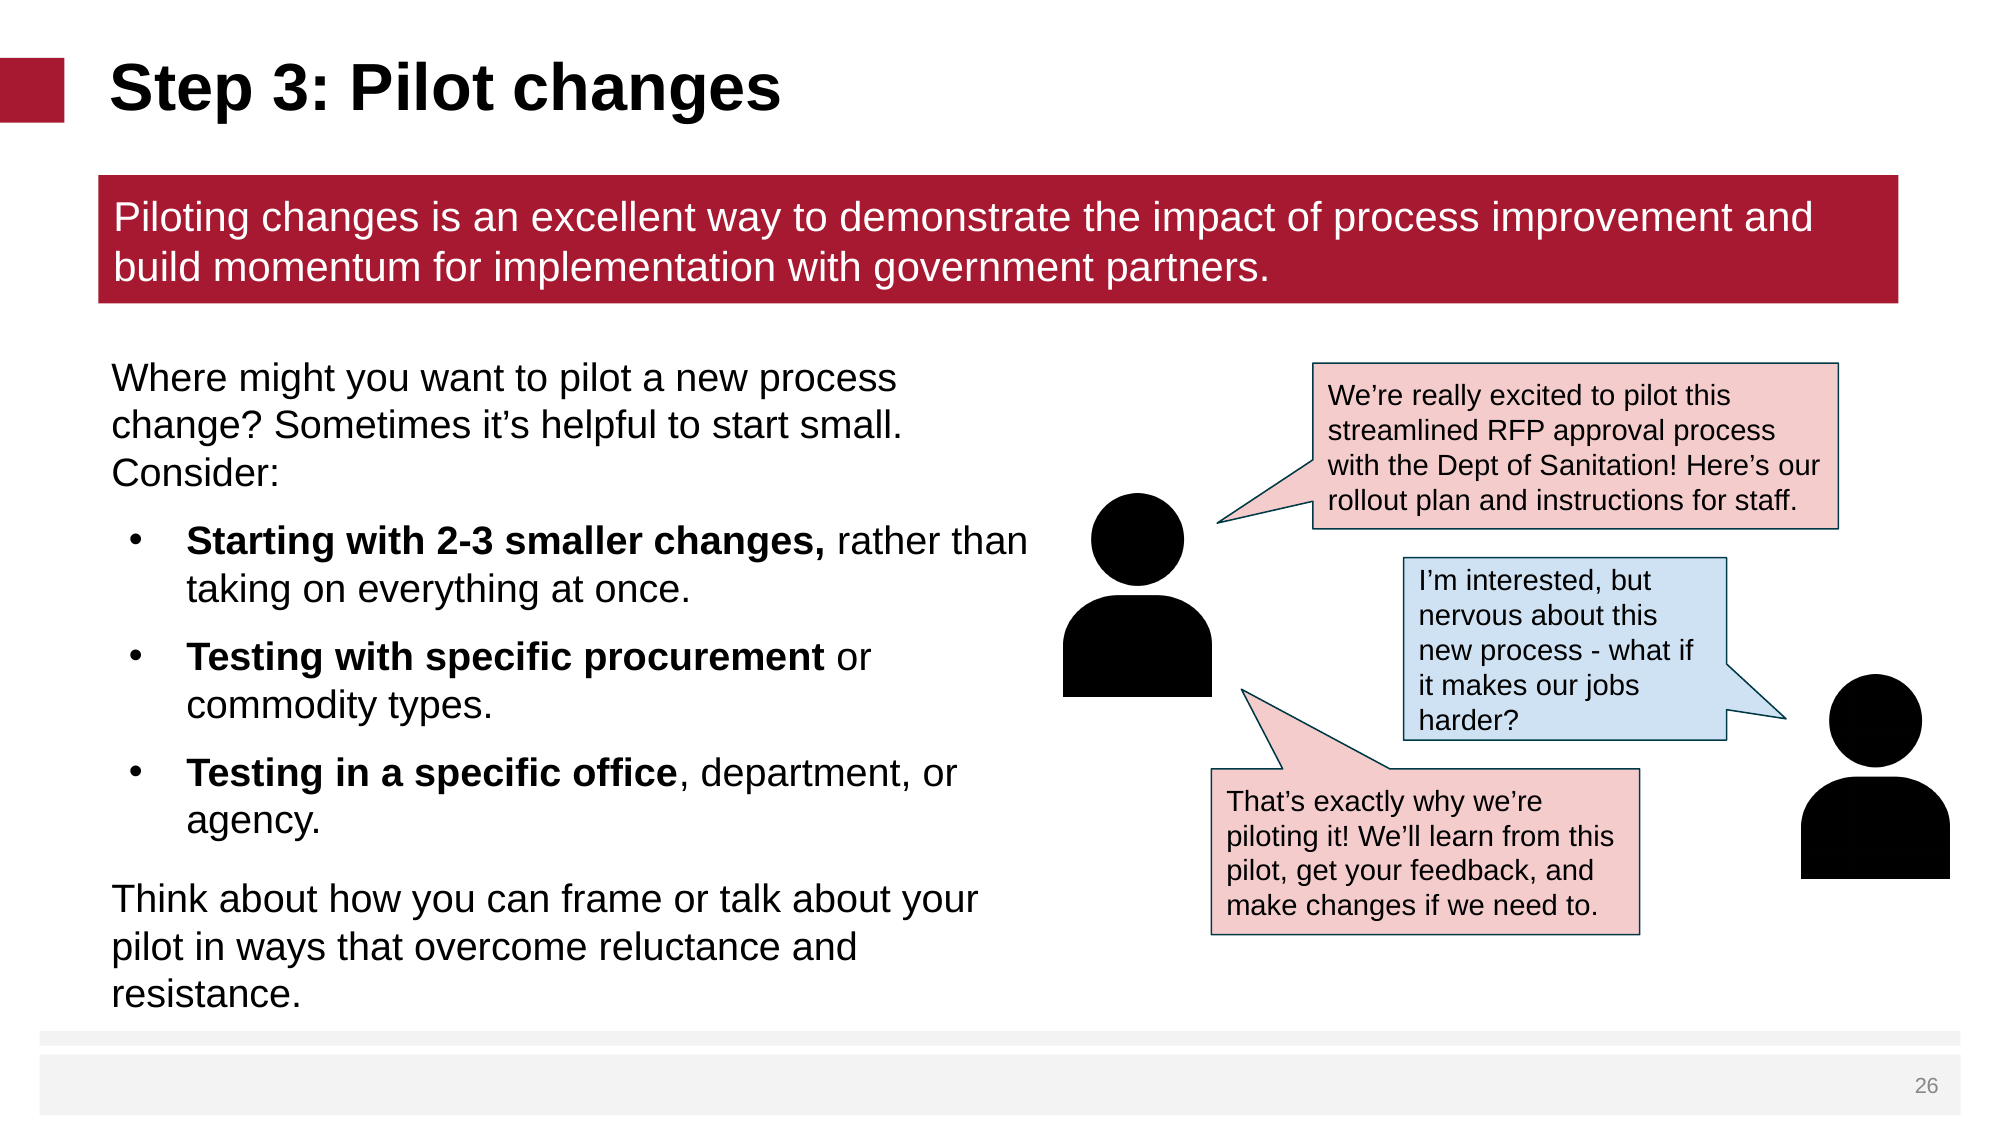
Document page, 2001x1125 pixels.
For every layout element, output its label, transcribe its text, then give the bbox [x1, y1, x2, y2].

picture [1062, 492, 1212, 697]
text_box That’s exactly why we’re piloting it! We’ll learn from this pilot, get your feedback, and make changes if we need to. [1211, 689, 1640, 935]
picture [1801, 674, 1951, 879]
list Piloting changes is an excellent way to demonstrate the impact of process improvement and build momentum for implementation with government partners. [98, 175, 1899, 304]
title Step 3: Pilot changes [98, 43, 1899, 133]
list Where might you want to pilot a new process change? Sometimes it’s helpful to start small. Consider: Starting with 2-3 smaller changes, rather than taking on everything at once. Testing with specific procurement or commodity types. Testing in a specific office, department, or agency. Think about how you can frame or talk about your pilot in ways that overcome reluctance and resistance. [99, 346, 1050, 970]
slide_number 26 [1837, 1055, 1950, 1116]
text_box We’re really excited to pilot this streamlined RFP approval process with the Dept of Sanitation! Here’s our rollout plan and instructions for staff. [1217, 363, 1839, 529]
text_box I’m interested, but nervous about this new process - what if it makes our jobs harder? [1403, 557, 1787, 741]
